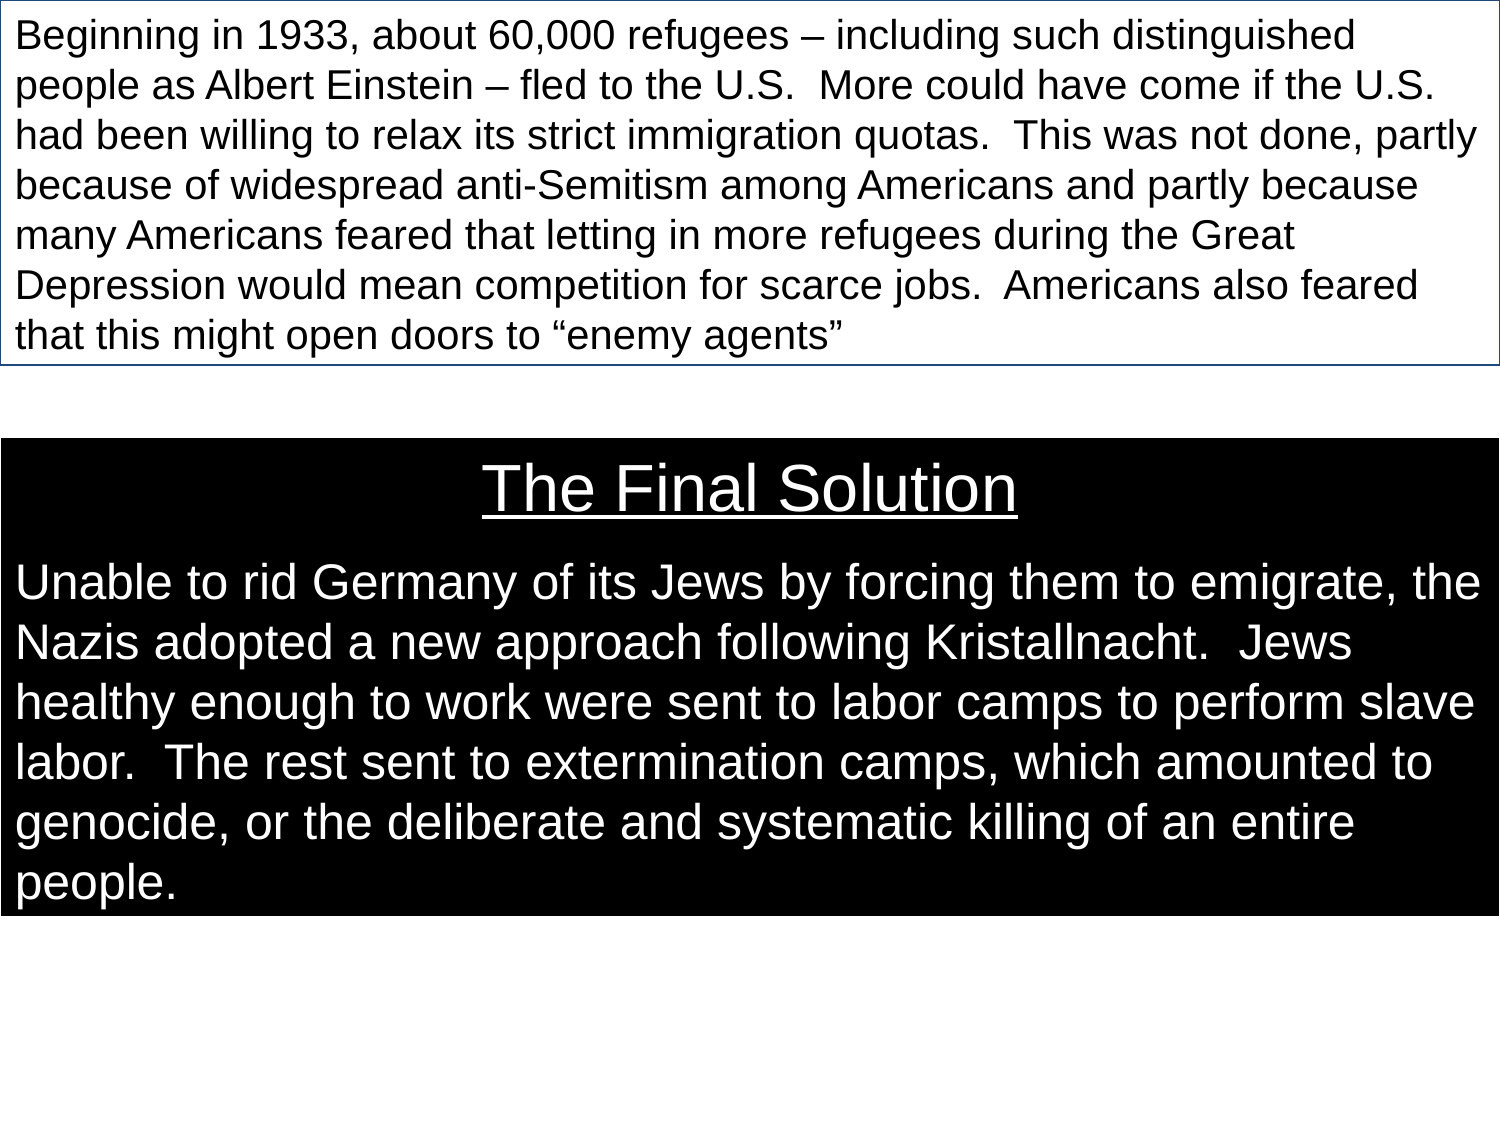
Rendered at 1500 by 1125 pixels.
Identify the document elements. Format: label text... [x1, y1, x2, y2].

text_box Beginning in 1933, about 60,000 refugees – including such distinguished people as Albert Einstein – fled to the U.S. More could have come if the U.S. had been willing to relax its strict immigration quotas. This was not done, partly because of widespread anti-Semitism among Americans and partly because many Americans feared that letting in more refugees during the Great Depression would mean competition for scarce jobs. Americans also feared that this might open doors to “enemy agents” [0, 0, 1500, 365]
text_box The Final Solution Unable to rid Germany of its Jews by forcing them to emigrate, the Nazis adopted a new approach following Kristallnacht. Jews healthy enough to work were sent to labor camps to perform slave labor. The rest sent to extermination camps, which amounted to genocide, or the deliberate and systematic killing of an entire people. [0, 437, 1500, 918]
